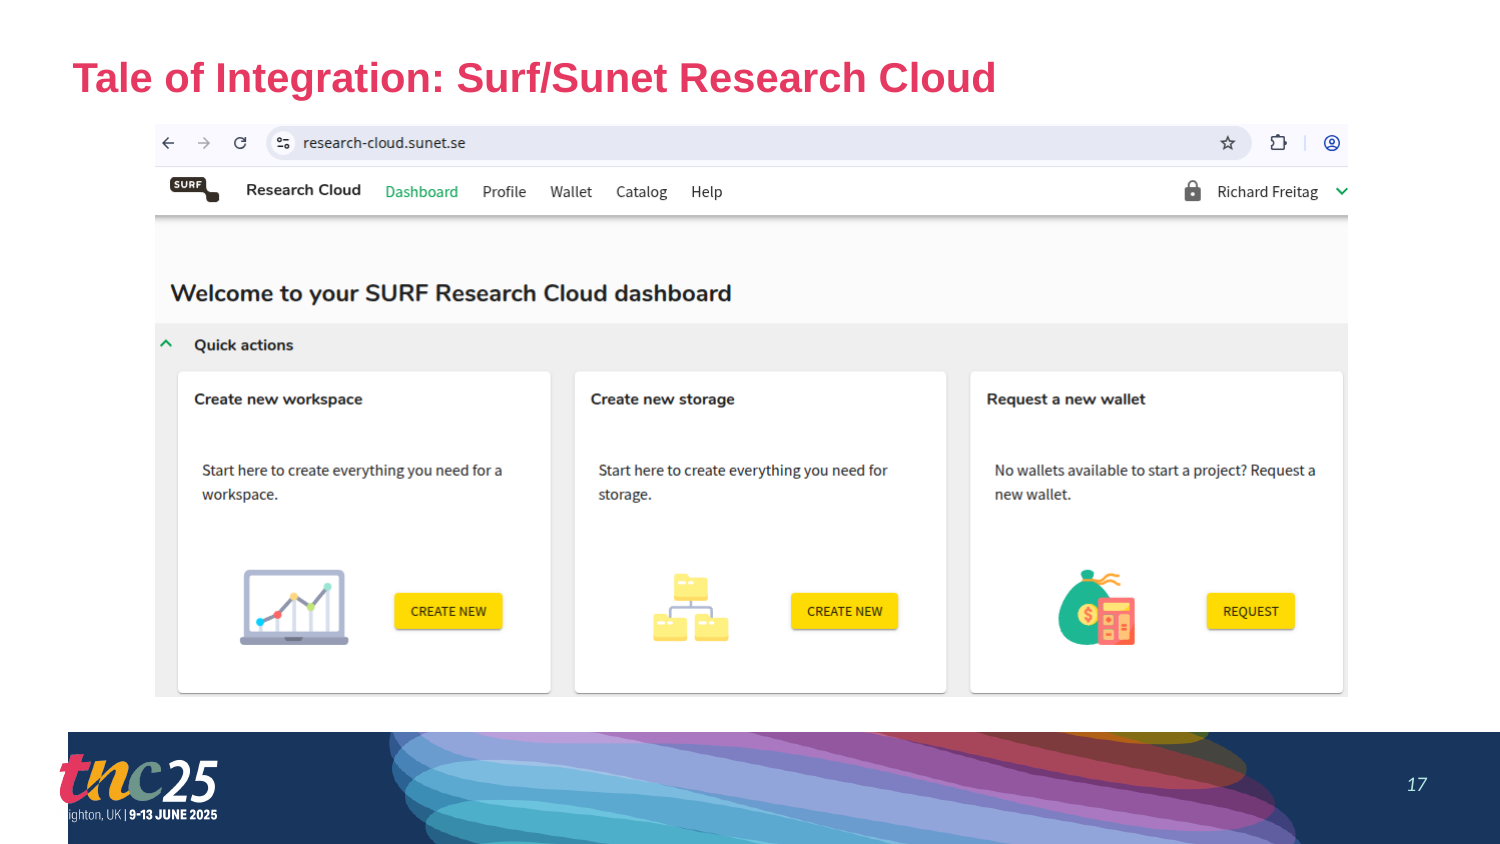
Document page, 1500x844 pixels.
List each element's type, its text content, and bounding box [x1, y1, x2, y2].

picture [155, 124, 1348, 697]
title Tale of Integration: Surf/Sunet Research Cloud [57, 21, 1442, 136]
slide_number 17 [1104, 760, 1442, 806]
picture [57, 732, 1500, 844]
